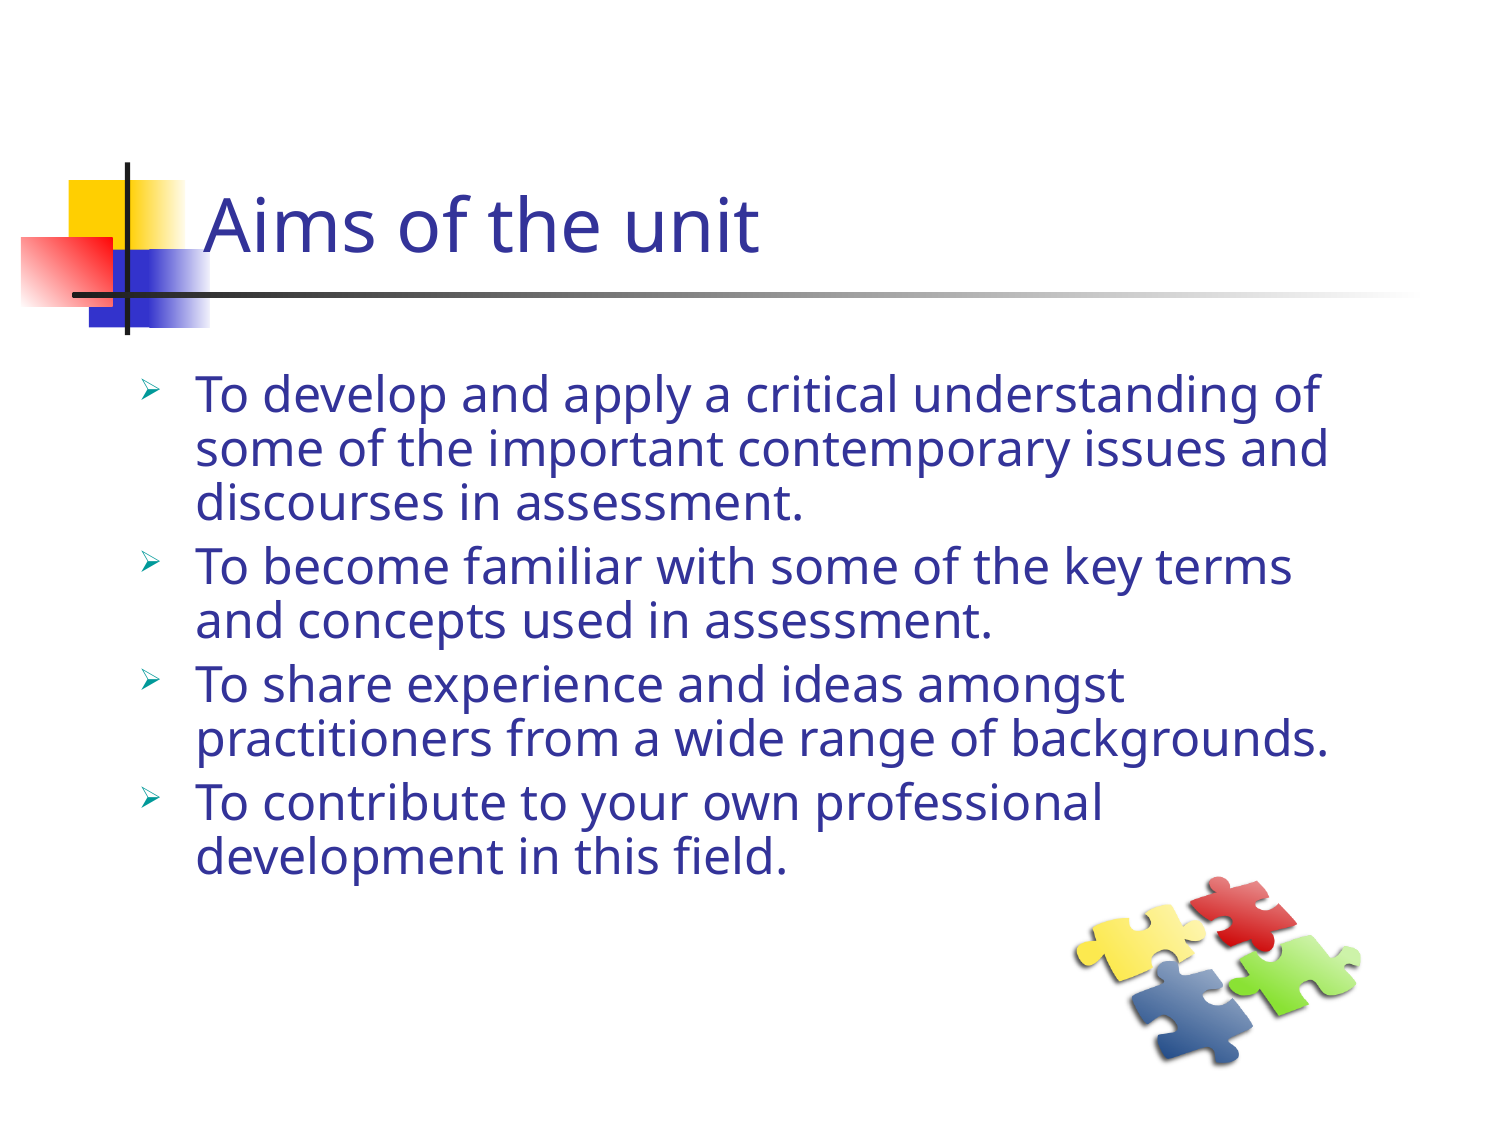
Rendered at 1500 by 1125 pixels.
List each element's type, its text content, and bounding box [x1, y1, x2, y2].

title Aims of the unit [188, 35, 1468, 275]
list To develop and apply a critical understanding of some of the important contemporary issues and discourses in assessment. To become familiar with some of the key terms and concepts used in assessment. To share experience and ideas amongst practitioners from a wide range of backgrounds. To contribute to your own professional development in this field. [123, 361, 1399, 1037]
picture [1068, 871, 1365, 1073]
